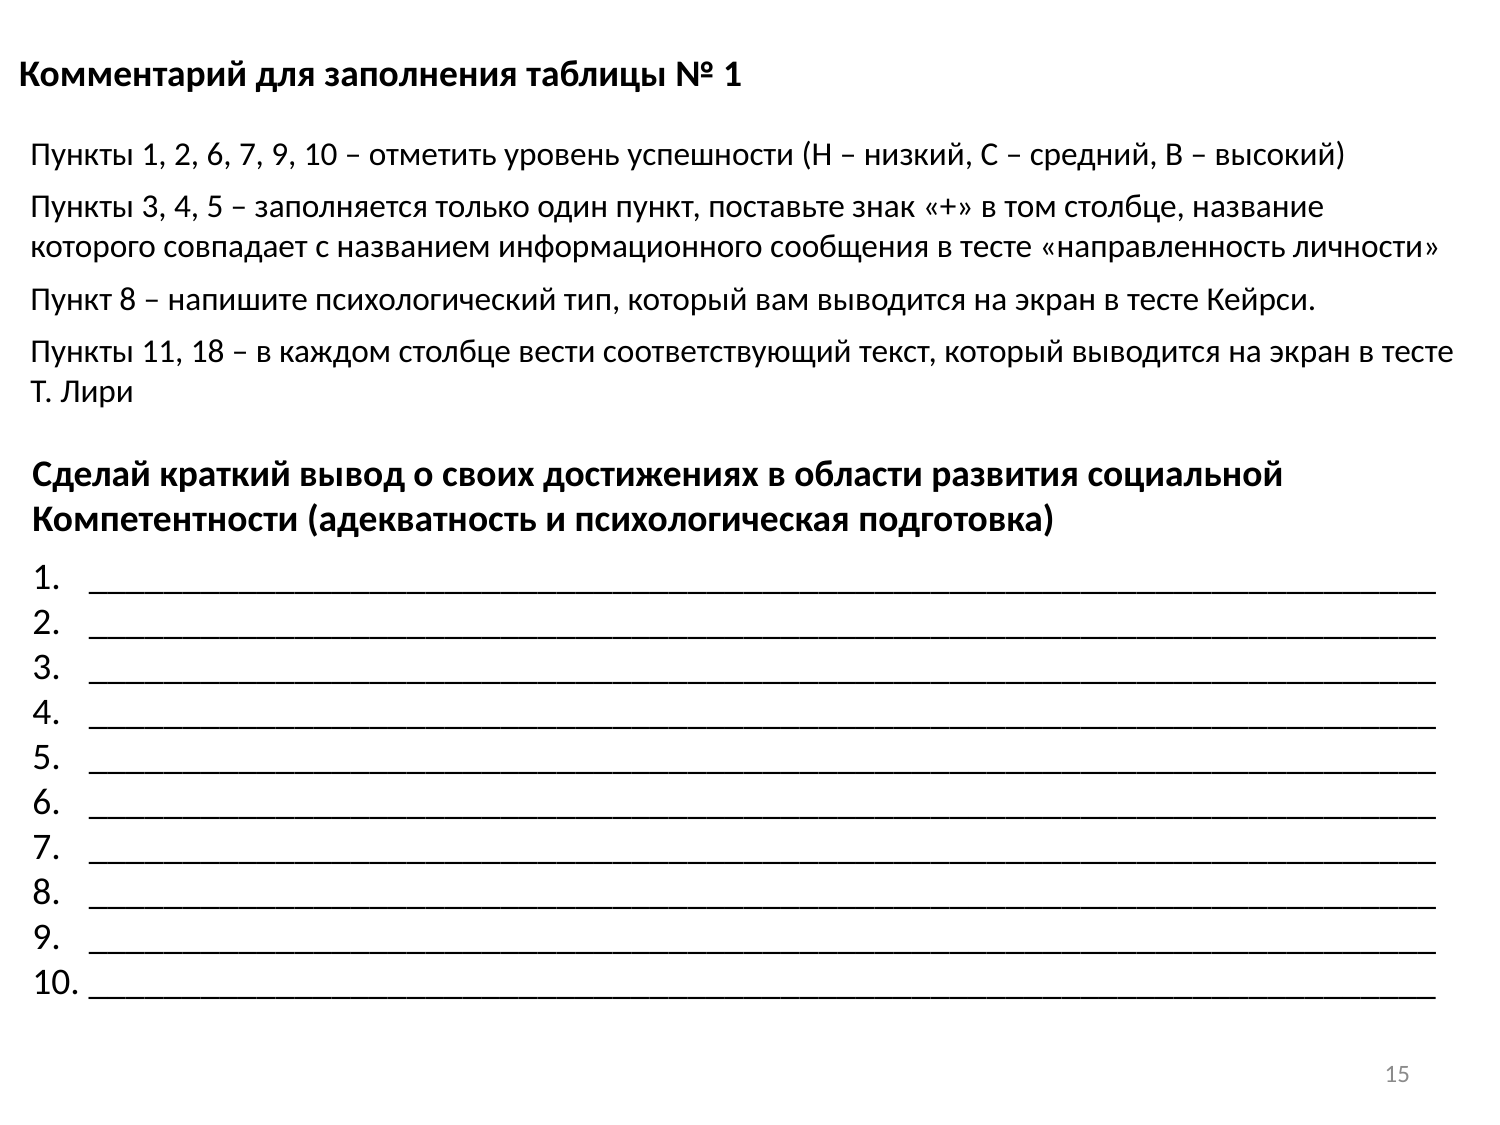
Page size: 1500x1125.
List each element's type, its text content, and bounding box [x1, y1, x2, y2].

text_box Пункты 1, 2, 6, 7, 9, 10 – отметить уровень успешности (Н – низкий, С – средний, В – высокий) Пункты 3, 4, 5 – заполняется только один пункт, поставьте знак «+» в том столбце, название которого совпадает с названием информационного сообщения в тесте «направленность личности» Пункт 8 – напишите психологический тип, который вам выводится на экран в тесте Кейрси. Пункты 11, 18 – в каждом столбце вести соответствующий текст, который выводится на экран в тесте Т. Лири [15, 124, 1471, 417]
text_box Комментарий для заполнения таблицы № 1 [4, 41, 758, 101]
text_box Сделай краткий вывод о своих достижениях в области развития социальной Компетентности (адекватность и психологическая подготовка) ________________________________________________________________________ ________________________________________________________________________ ________________________________________________________________________ ________________________________________________________________________ ________________________________________________________________________ ________________________________________________________________________ ________________________________________________________________________ ________________________________________________________________________ ________________________________________________________________________ 10. ________________________________________________________________________ [17, 441, 1459, 1100]
